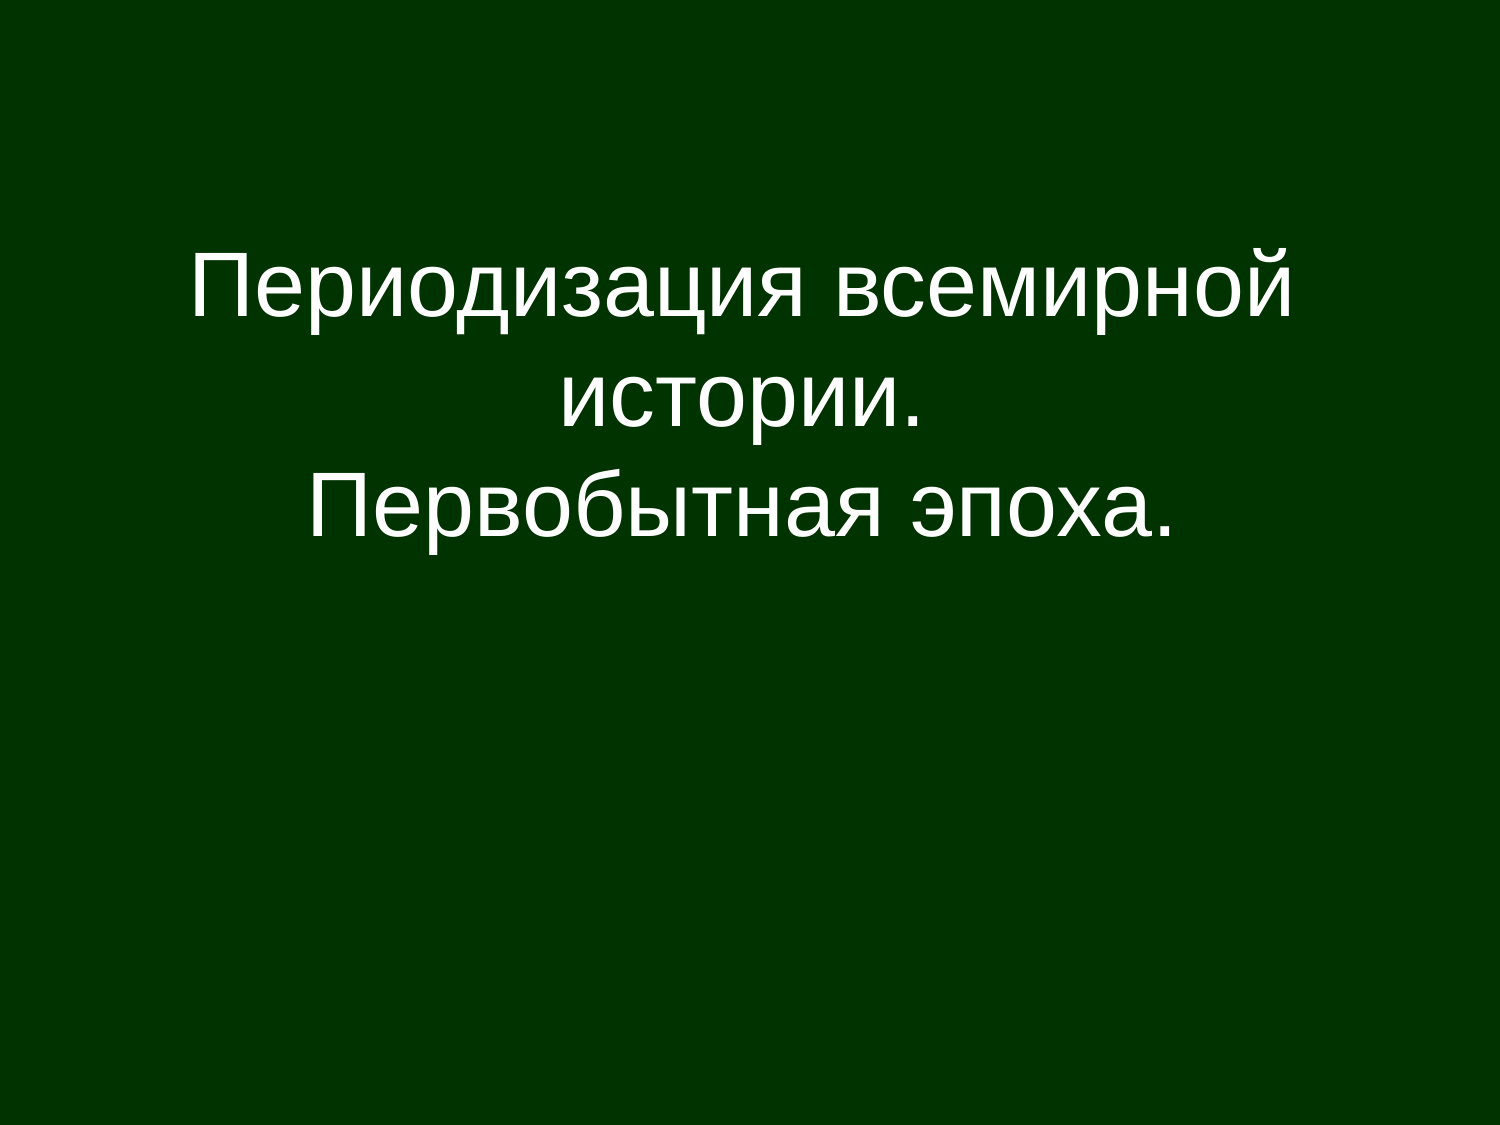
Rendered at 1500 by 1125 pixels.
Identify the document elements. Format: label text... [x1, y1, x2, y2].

title Периодизация всемирной истории. Первобытная эпоха. [105, 222, 1381, 558]
